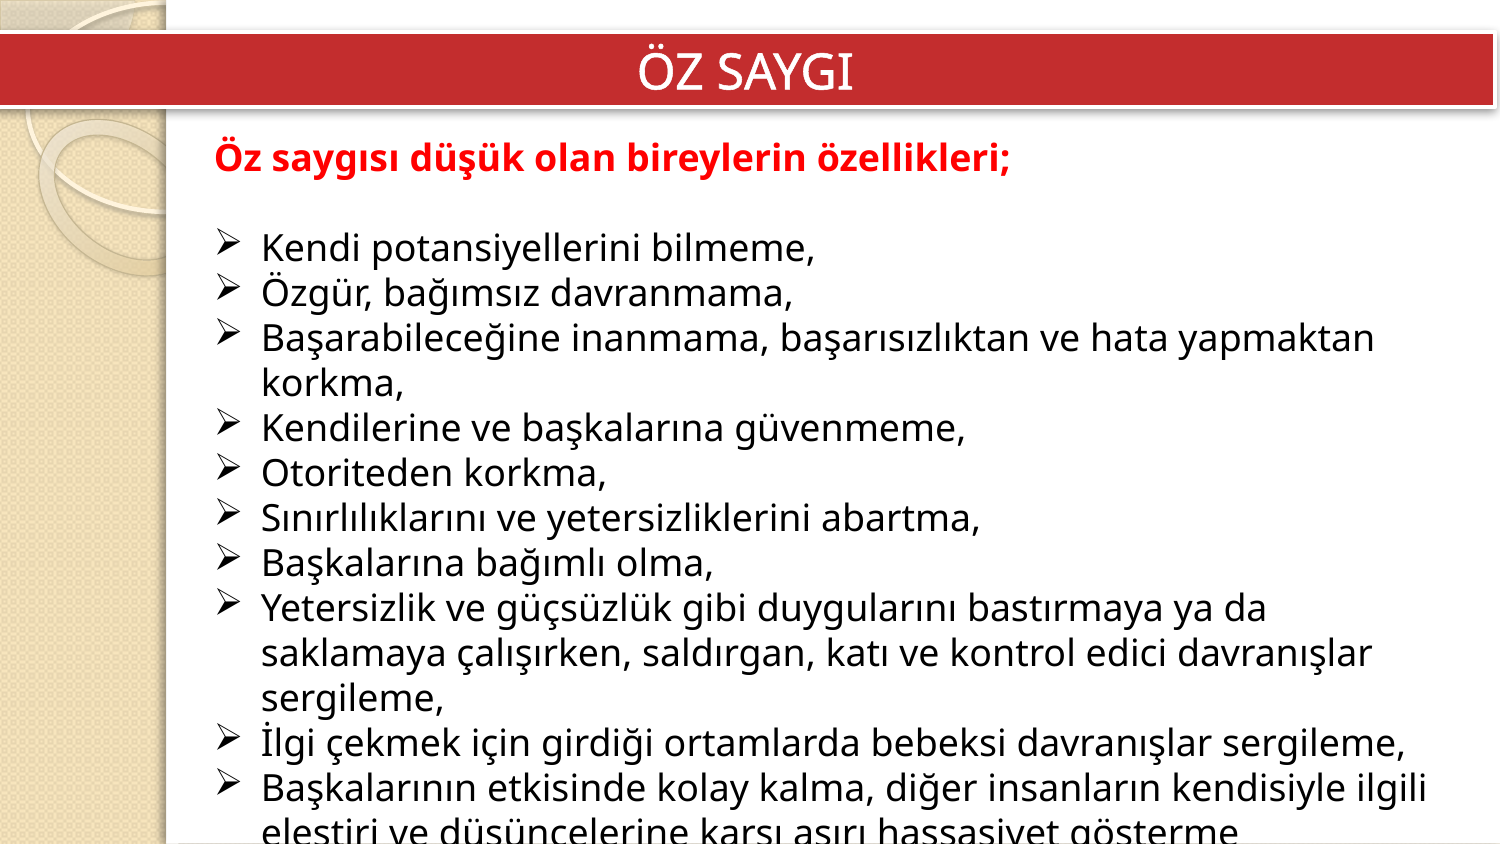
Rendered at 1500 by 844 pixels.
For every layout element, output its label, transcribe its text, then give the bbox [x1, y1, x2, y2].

text_box ÖZ SAYGI [0, 30, 1497, 109]
text_box Öz saygısı düşük olan bireylerin özellikleri; Kendi potansiyellerini bilmeme, Özgür, bağımsız davranmama, Başarabileceğine inanmama, başarısızlıktan ve hata yapmaktan korkma, Kendilerine ve başkalarına güvenmeme, Otoriteden korkma, Sınırlılıklarını ve yetersizliklerini abartma, Başkalarına bağımlı olma, Yetersizlik ve güçsüzlük gibi duygularını bastırmaya ya da saklamaya çalışırken, saldırgan, katı ve kontrol edici davranışlar sergileme, İlgi çekmek için girdiği ortamlarda bebeksi davranışlar sergileme, Başkalarının etkisinde kolay kalma, diğer insanların kendisiyle ilgili eleştiri ve düşüncelerine karşı aşırı hassasiyet gösterme [199, 126, 1471, 844]
